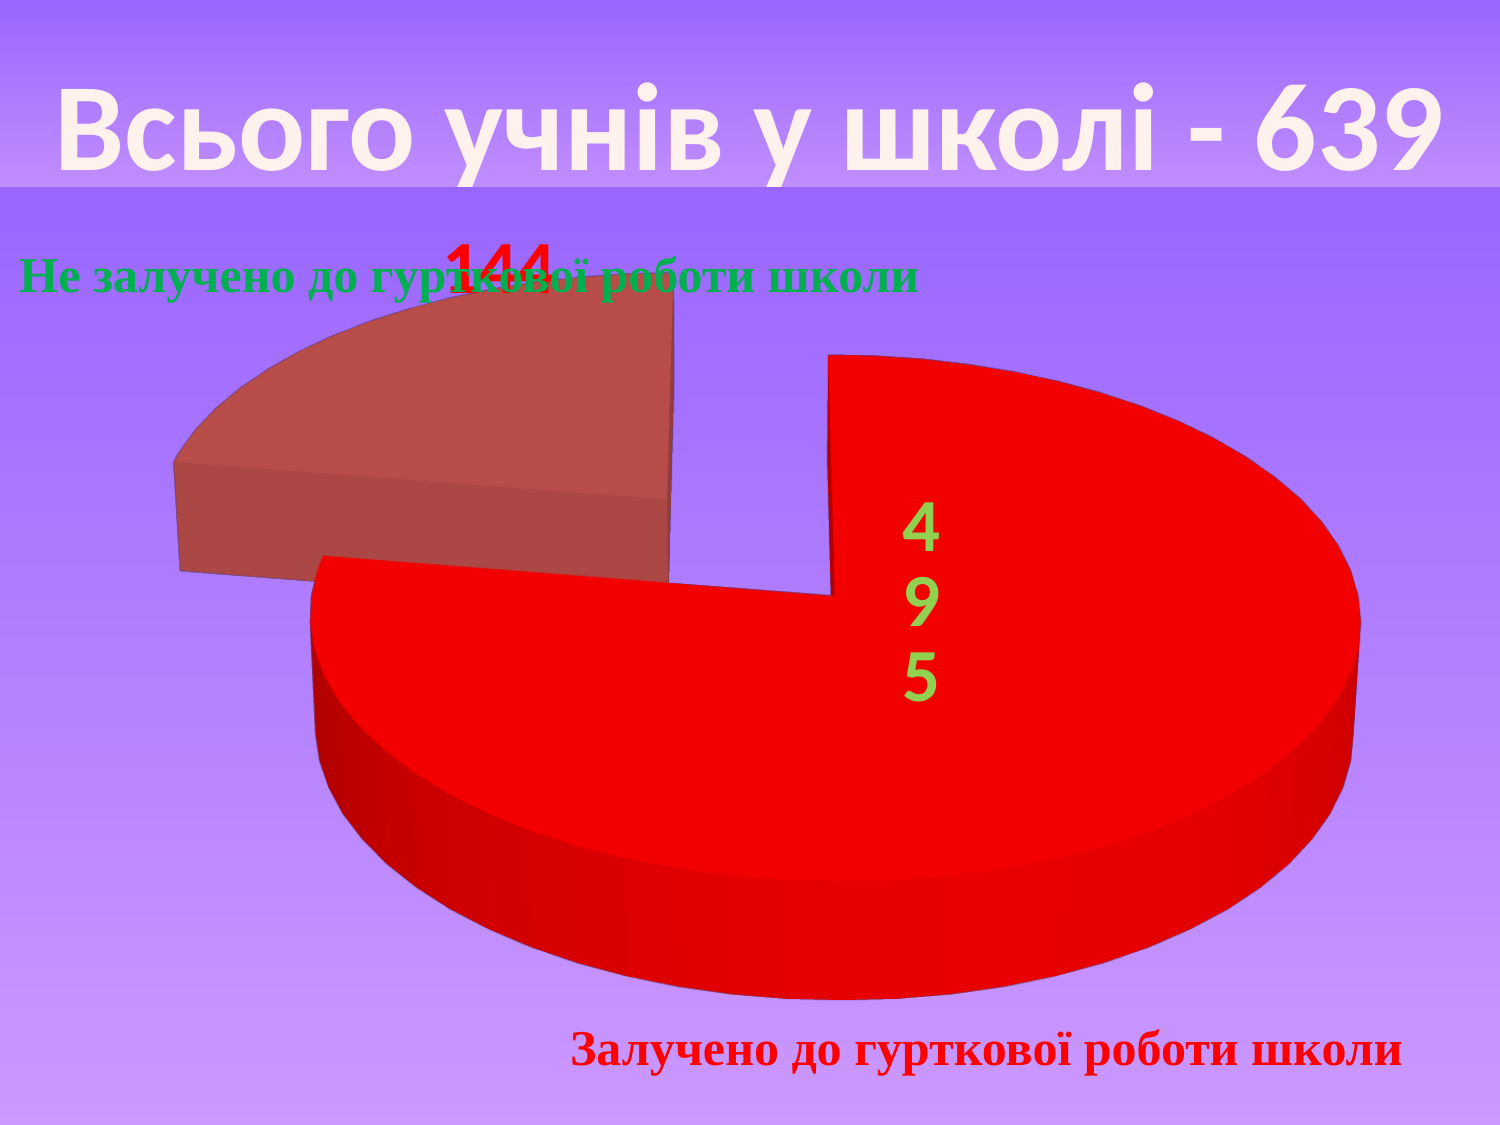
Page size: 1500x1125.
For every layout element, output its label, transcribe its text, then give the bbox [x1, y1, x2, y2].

chart [0, 187, 1500, 1125]
title Всього учнів у школі - 639 [0, 0, 1500, 187]
